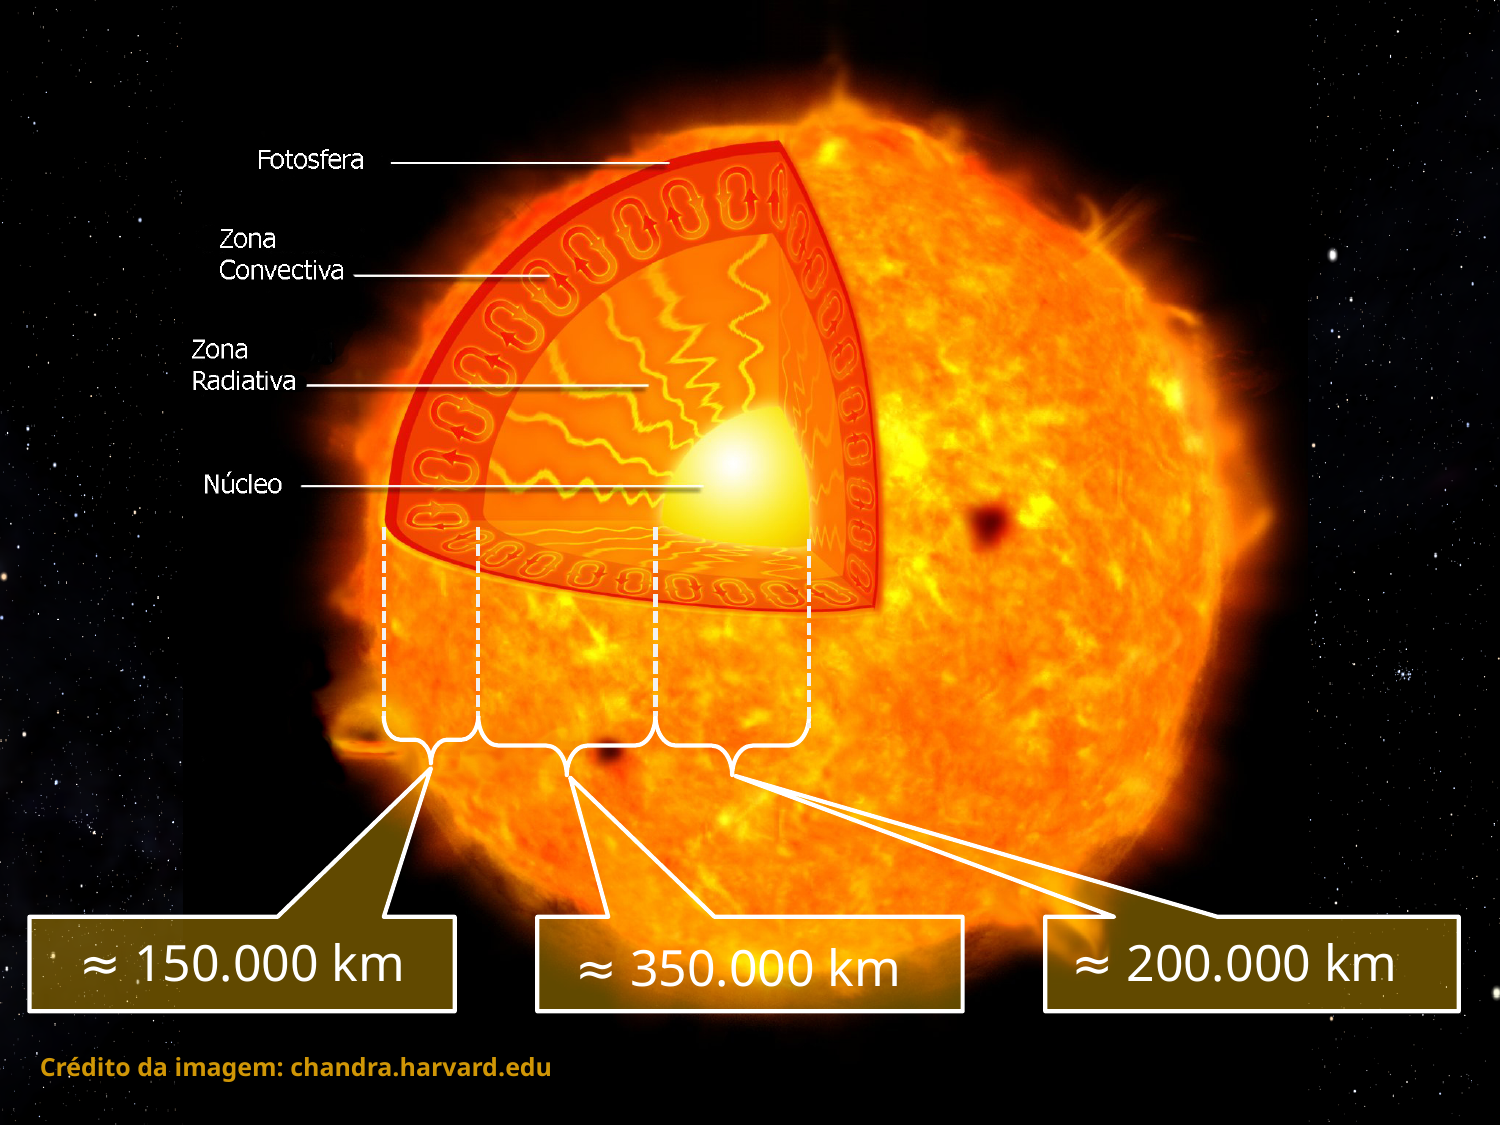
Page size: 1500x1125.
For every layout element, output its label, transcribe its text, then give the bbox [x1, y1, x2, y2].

text_box Crédito da imagem: chandra.harvard.edu [24, 1044, 177, 1090]
picture [0, 0, 1500, 1125]
text_box [29, 916, 177, 1012]
text_box [1311, 916, 1459, 1012]
text_box ≈ 150.000 km [41, 923, 177, 999]
text_box ≈ 200.000 km [1311, 923, 1436, 999]
